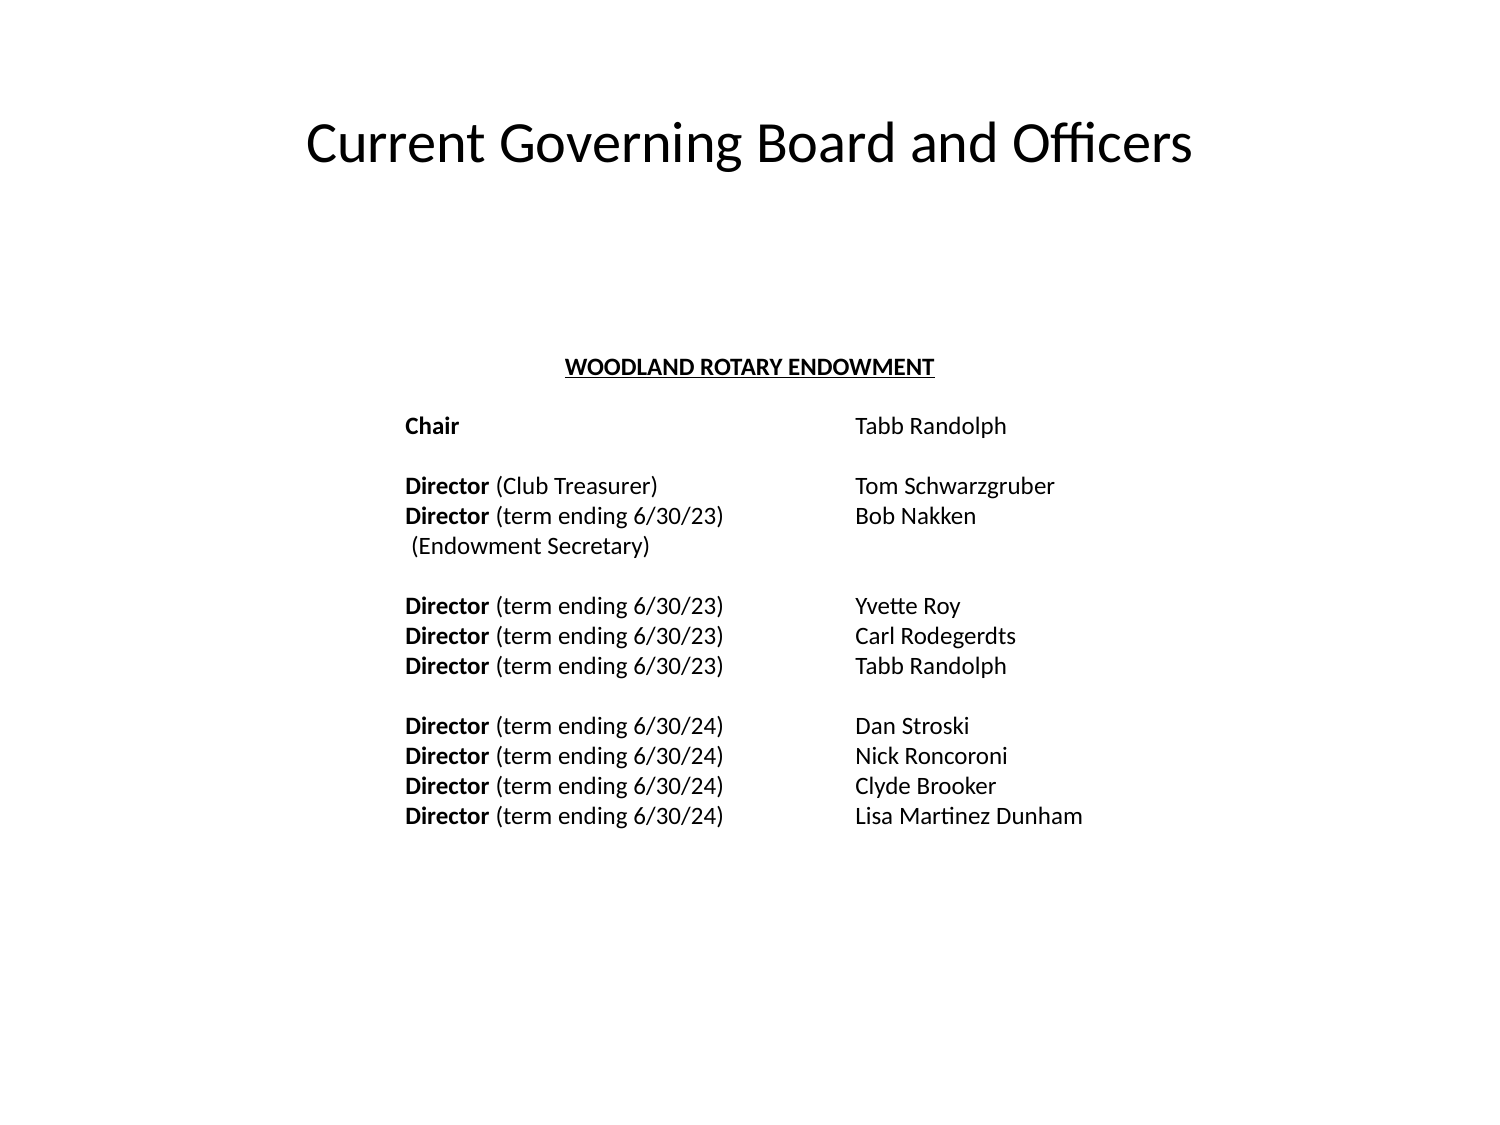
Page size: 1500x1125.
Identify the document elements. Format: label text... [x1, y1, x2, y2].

text_box WOODLAND ROTARY ENDOWMENT Chair Tabb Randolph Director (Club Treasurer) Tom Schwarzgruber Director (term ending 6/30/23) Bob Nakken (Endowment Secretary) Director (term ending 6/30/23) Yvette Roy Director (term ending 6/30/23) Carl Rodegerdts Director (term ending 6/30/23) Tabb Randolph Director (term ending 6/30/24) Dan Stroski Director (term ending 6/30/24) Nick Roncoroni Director (term ending 6/30/24) Clyde Brooker Director (term ending 6/30/24) Lisa Martinez Dunham [390, 342, 1110, 837]
text_box [137, 337, 725, 398]
title Current Governing Board and Officers [75, 45, 1425, 233]
